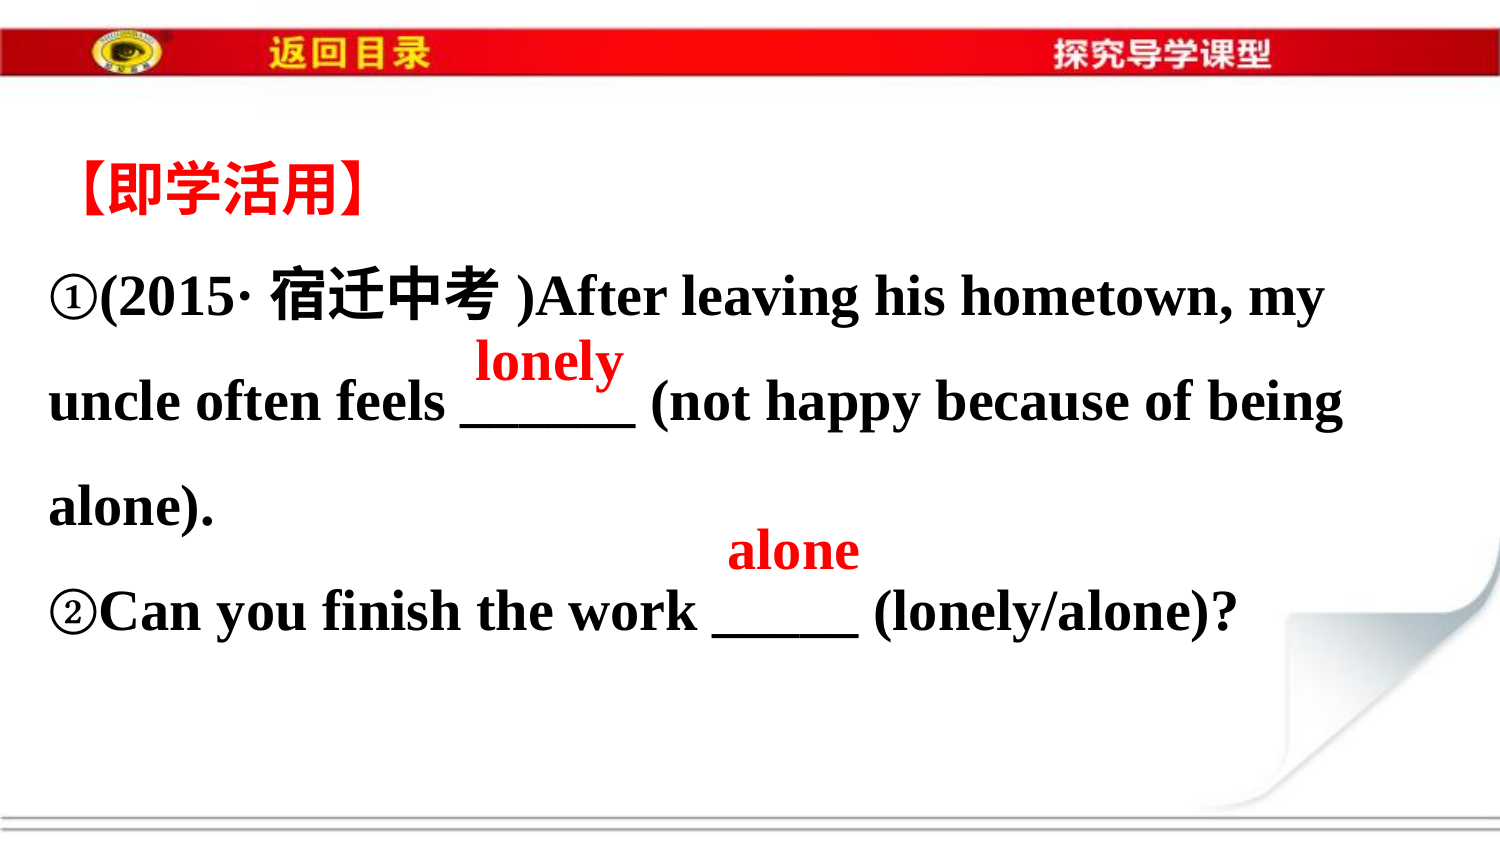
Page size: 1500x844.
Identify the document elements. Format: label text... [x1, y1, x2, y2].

text_box alone [650, 469, 937, 589]
picture [0, 0, 1500, 844]
text_box 【即学活用】 ①(2015·宿迁中考)After leaving his hometown, my uncle often feels ______ (not happy because of being alone). ②Can you finish the work _____ (lonely/alone)? [33, 110, 1500, 650]
text_box lonely [392, 279, 707, 400]
